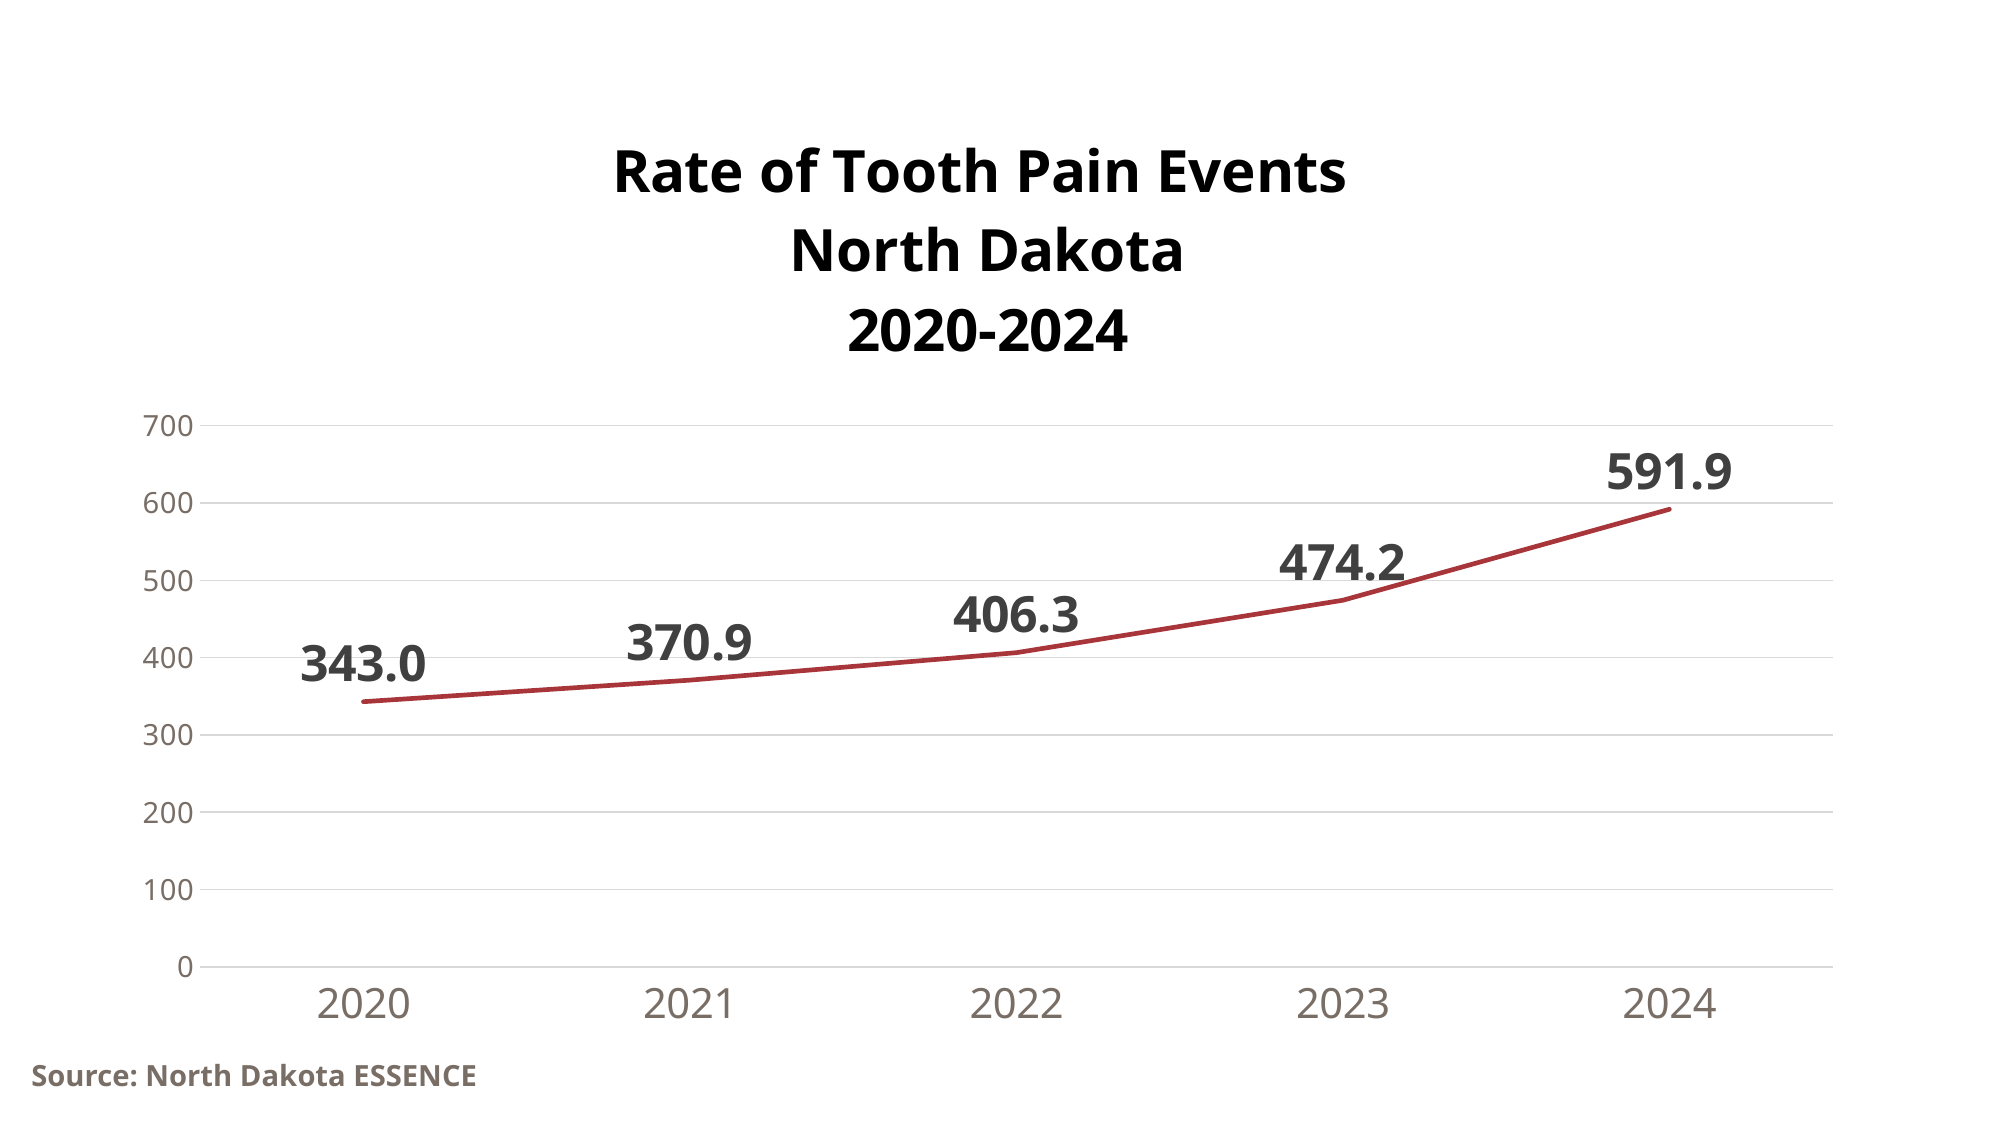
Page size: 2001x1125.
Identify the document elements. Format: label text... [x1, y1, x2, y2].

chart [107, 84, 1868, 1050]
text_box Source: North Dakota ESSENCE [16, 1049, 770, 1100]
